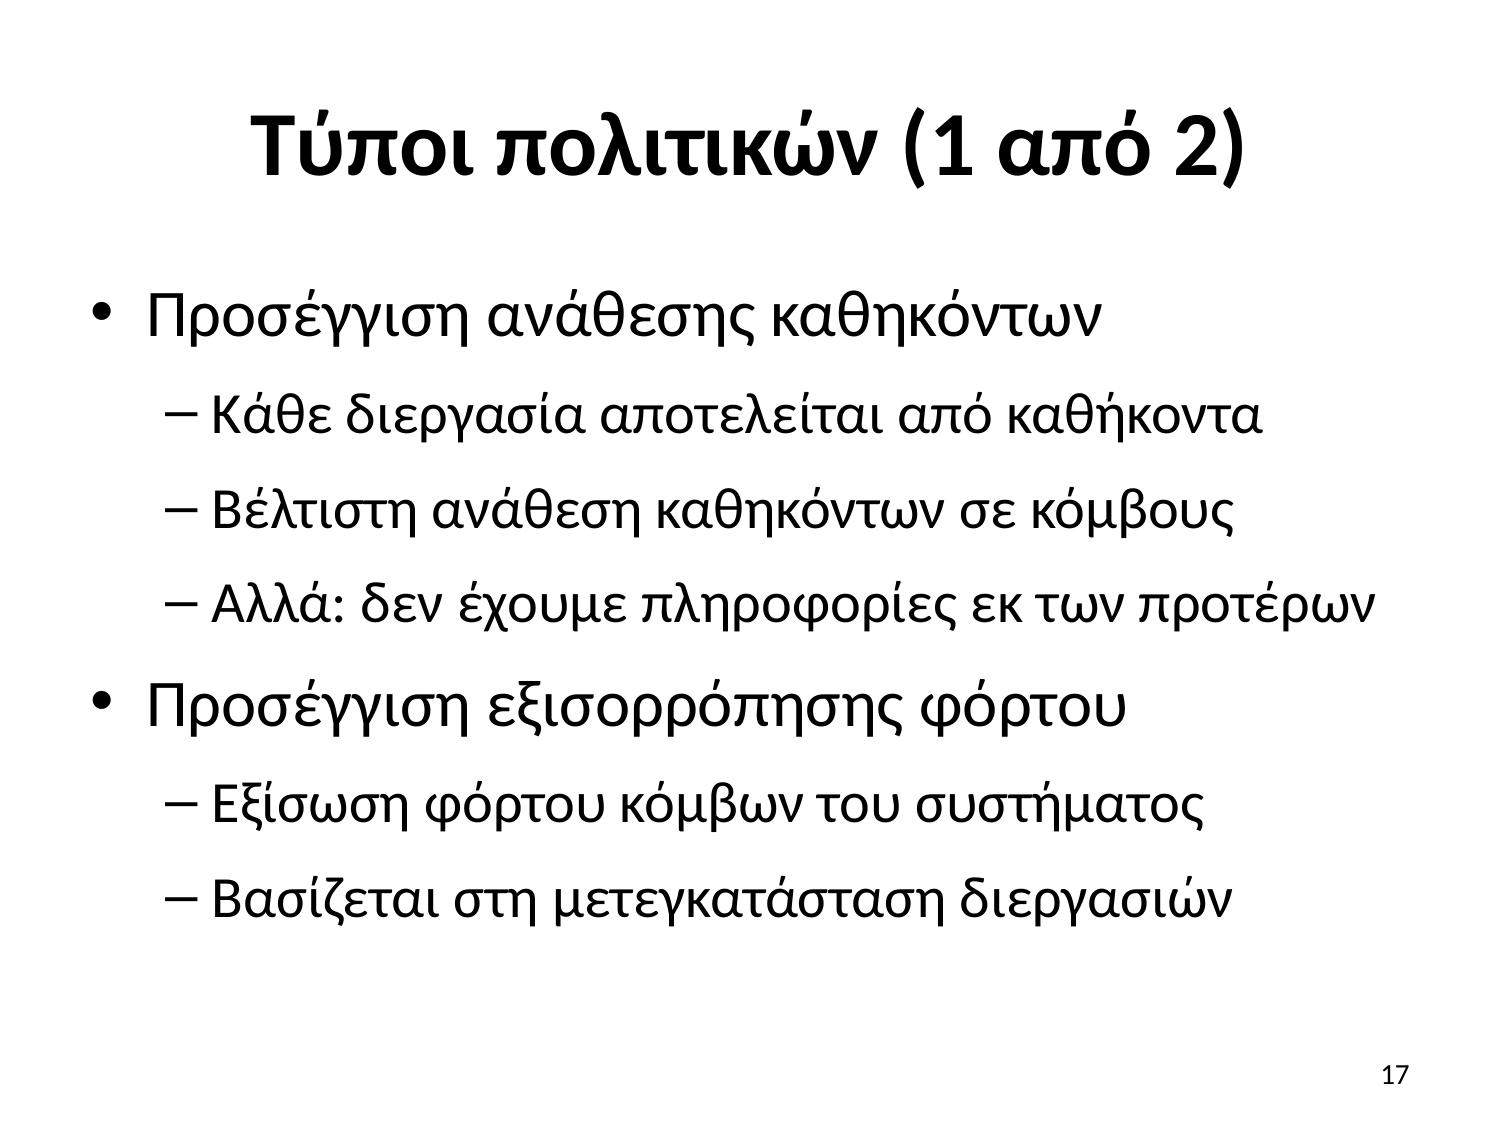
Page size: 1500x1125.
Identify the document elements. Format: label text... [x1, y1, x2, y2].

slide_number 17 [1074, 1042, 1425, 1103]
title Τύποι πολιτικών (1 από 2) [75, 45, 1425, 233]
list Προσέγγιση ανάθεσης καθηκόντων Κάθε διεργασία αποτελείται από καθήκοντα Βέλτιστη ανάθεση καθηκόντων σε κόμβους Αλλά: δεν έχουμε πληροφορίες εκ των προτέρων Προσέγγιση εξισορρόπησης φόρτου Εξίσωση φόρτου κόμβων του συστήματος Βασίζεται στη μετεγκατάσταση διεργασιών [75, 262, 1425, 1005]
